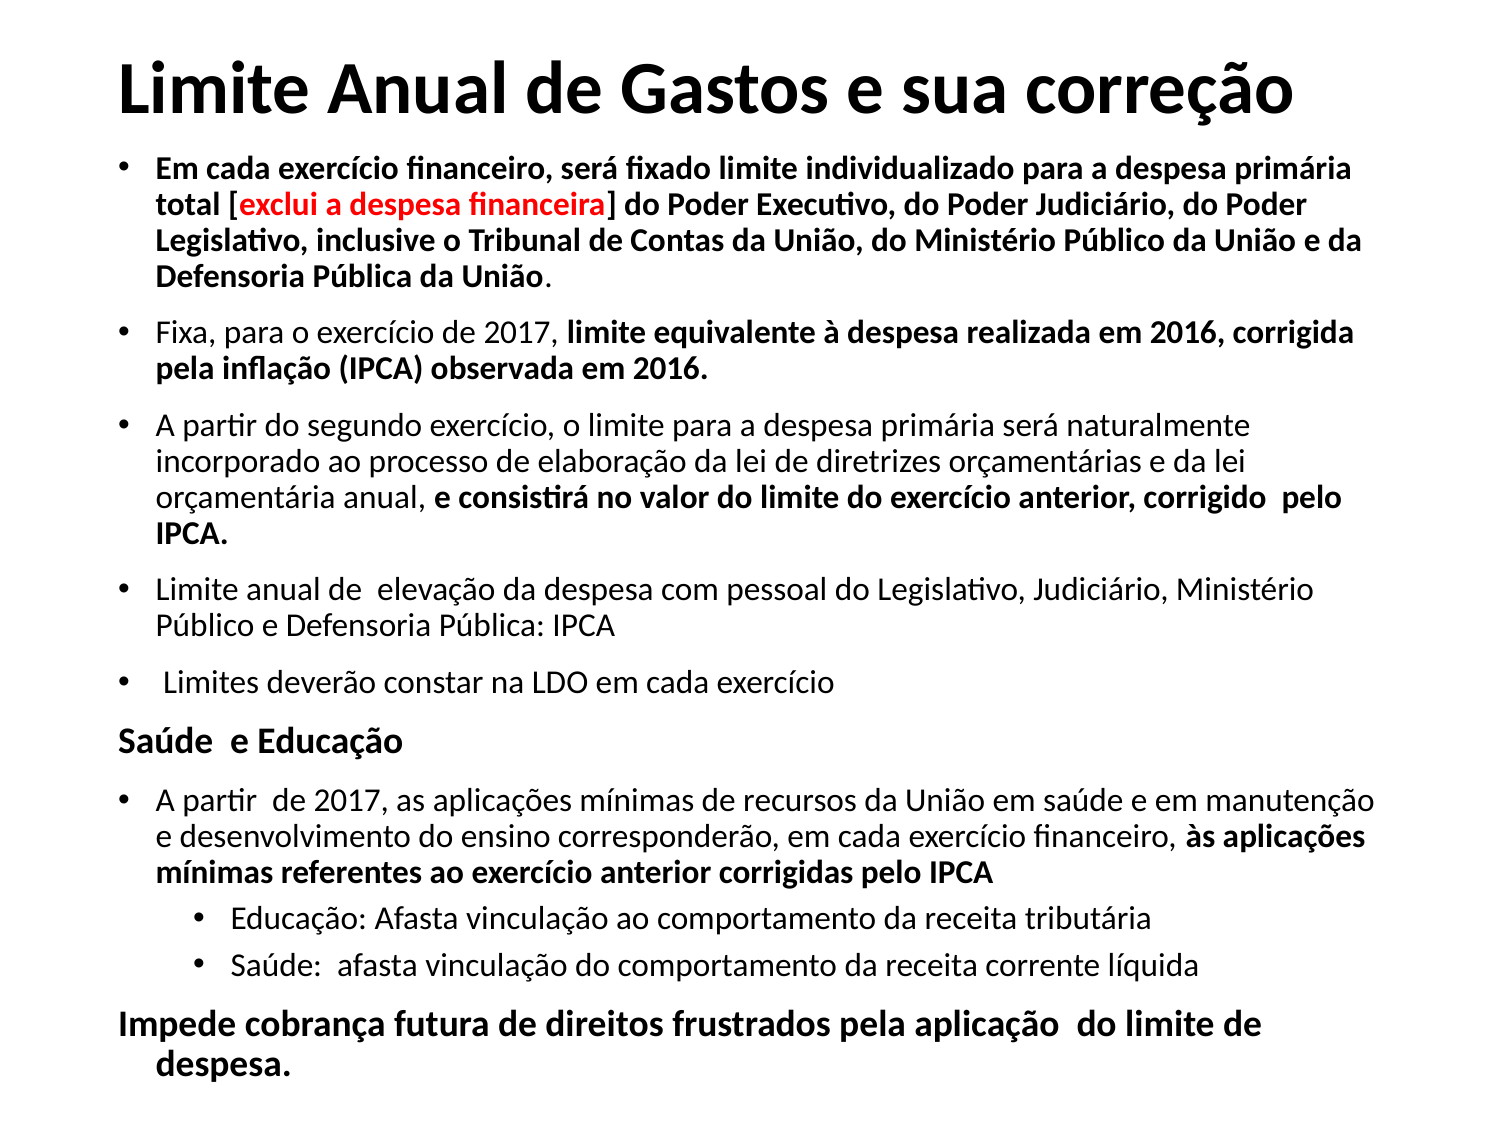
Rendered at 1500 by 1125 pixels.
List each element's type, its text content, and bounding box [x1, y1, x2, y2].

title Limite Anual de Gastos e sua correção [103, 6, 1397, 143]
list Em cada exercício financeiro, será fixado limite individualizado para a despesa primária total [exclui a despesa financeira] do Poder Executivo, do Poder Judiciário, do Poder Legislativo, inclusive o Tribunal de Contas da União, do Ministério Público da União e da Defensoria Pública da União. Fixa, para o exercício de 2017, limite equivalente à despesa realizada em 2016, corrigida pela inflação (IPCA) observada em 2016. A partir do segundo exercício, o limite para a despesa primária será naturalmente incorporado ao processo de elaboração da lei de diretrizes orçamentárias e da lei orçamentária anual, e consistirá no valor do limite do exercício anterior, corrigido pelo IPCA. Limite anual de elevação da despesa com pessoal do Legislativo, Judiciário, Ministério Público e Defensoria Pública: IPCA Limites deverão constar na LDO em cada exercício Saúde e Educação A partir de 2017, as aplicações mínimas de recursos da União em saúde e em manutenção e desenvolvimento do ensino corresponderão, em cada exercício financeiro, às aplicações mínimas referentes ao exercício anterior corrigidas pelo IPCA Educação: Afasta vinculação ao comportamento da receita tributária Saúde: afasta vinculação do comportamento da receita corrente líquida Impede cobrança futura de direitos frustrados pela aplicação do limite de despesa. [103, 143, 1397, 1014]
